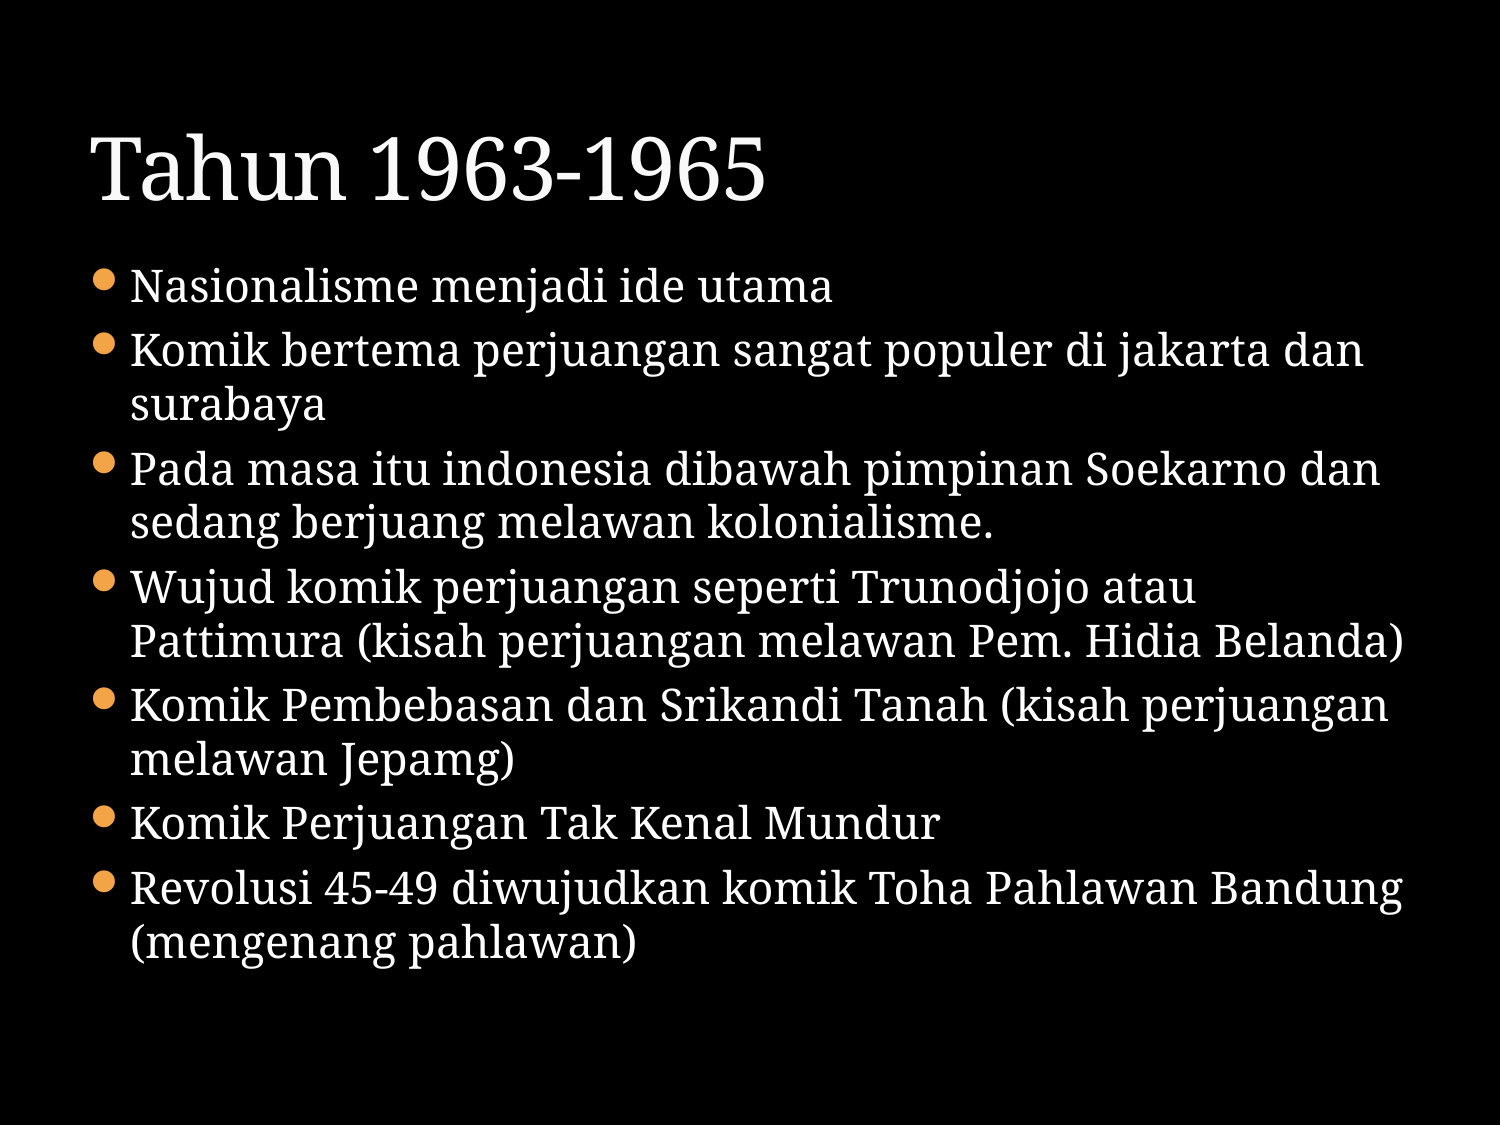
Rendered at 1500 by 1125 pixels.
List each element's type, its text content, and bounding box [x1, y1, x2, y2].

title Tahun 1963-1965 [74, 24, 1425, 225]
list Nasionalisme menjadi ide utama Komik bertema perjuangan sangat populer di jakarta dan surabaya Pada masa itu indonesia dibawah pimpinan Soekarno dan sedang berjuang melawan kolonialisme. Wujud komik perjuangan seperti Trunodjojo atau Pattimura (kisah perjuangan melawan Pem. Hidia Belanda) Komik Pembebasan dan Srikandi Tanah (kisah perjuangan melawan Jepamg) Komik Perjuangan Tak Kenal Mundur Revolusi 45-49 diwujudkan komik Toha Pahlawan Bandung (mengenang pahlawan) [75, 249, 1425, 1000]
